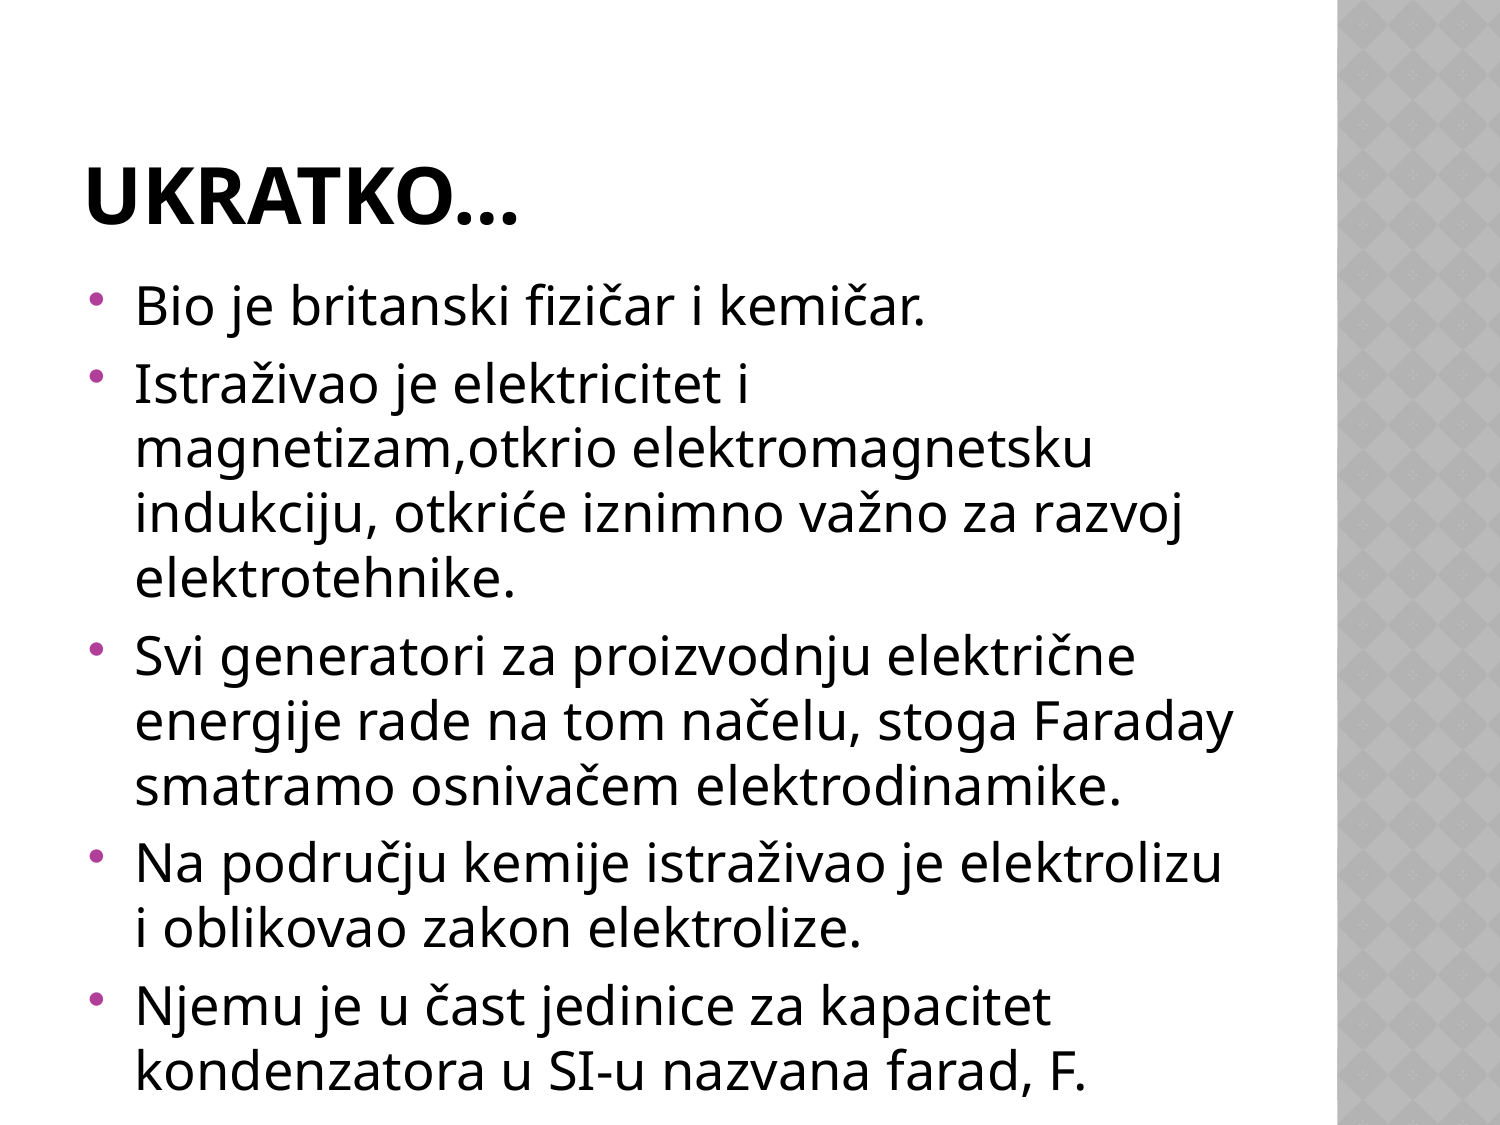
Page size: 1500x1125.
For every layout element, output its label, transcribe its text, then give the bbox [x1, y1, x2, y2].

title Ukratko… [75, 52, 1263, 240]
list Bio je britanski fizičar i kemičar. Istraživao je elektricitet i magnetizam,otkrio elektromagnetsku indukciju, otkriće iznimno važno za razvoj elektrotehnike. Svi generatori za proizvodnju električne energije rade na tom načelu, stoga Faraday smatramo osnivačem elektrodinamike. Na području kemije istraživao je elektrolizu i oblikovao zakon elektrolize. Njemu je u čast jedinice za kapacitet kondenzatora u SI-u nazvana farad, F. [75, 264, 1263, 1059]
